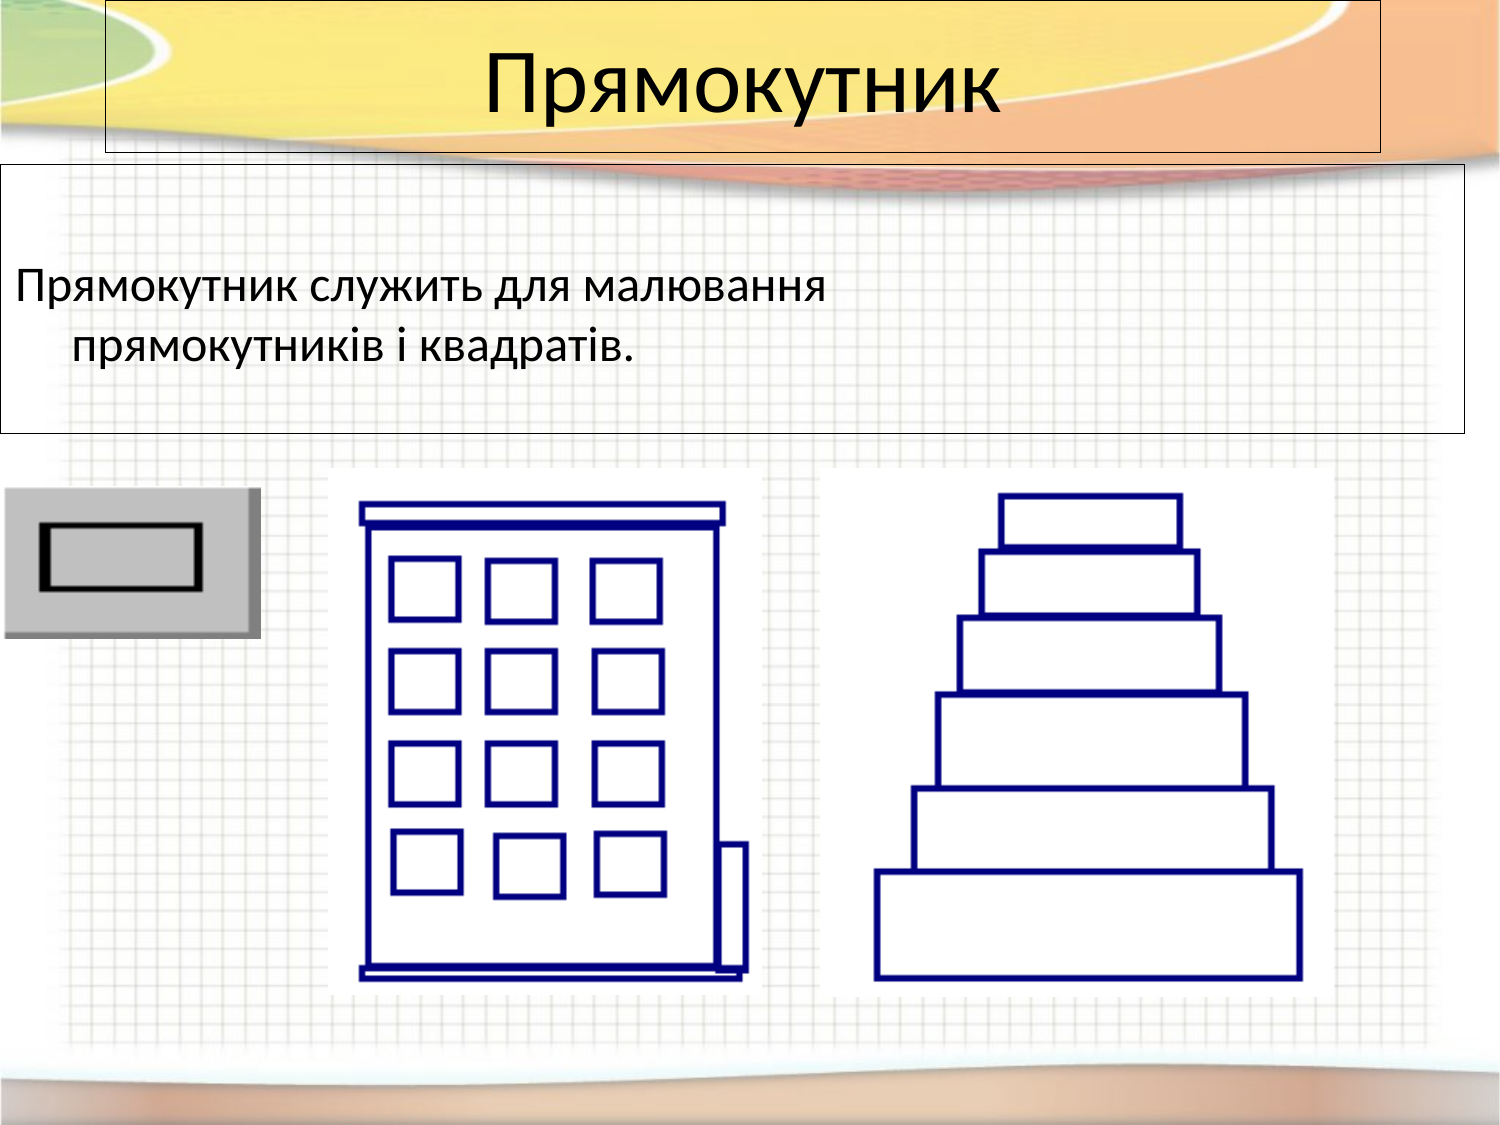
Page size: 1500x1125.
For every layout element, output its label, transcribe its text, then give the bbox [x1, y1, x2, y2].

picture [820, 468, 1334, 997]
picture [327, 468, 762, 995]
title Прямокутник [105, 0, 1381, 153]
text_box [0, 486, 262, 639]
list Прямокутник служить для малювання прямокутників і квадратів. [0, 164, 1465, 434]
